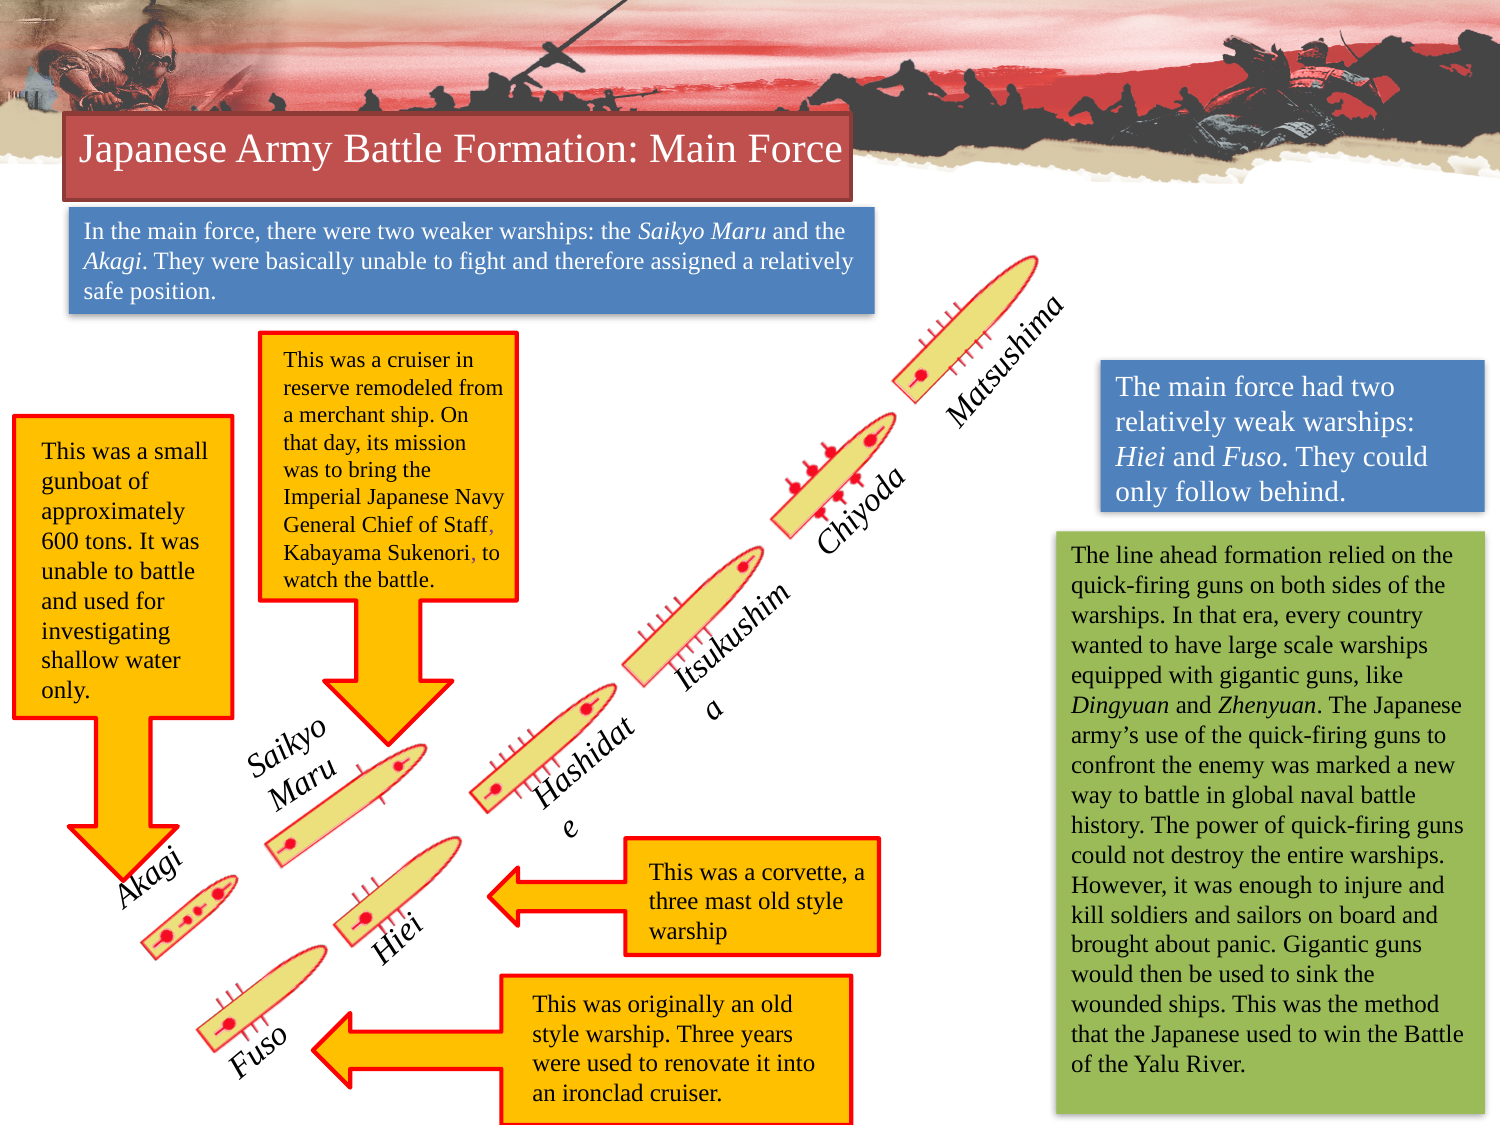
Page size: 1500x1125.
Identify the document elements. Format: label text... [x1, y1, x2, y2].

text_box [171, 148, 984, 1125]
picture [131, 909, 171, 971]
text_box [259, 332, 522, 746]
text_box The main force had two relatively weak warships: Hiei and Fuso. They could only follow behind. [1097, 357, 1488, 515]
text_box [13, 415, 233, 882]
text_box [488, 838, 893, 956]
picture [984, 233, 1061, 347]
picture [0, 0, 1500, 199]
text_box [312, 975, 852, 1125]
text_box The line ahead formation relied on the quick-firing guns on both sides of the warships. In that era, every country wanted to have large scale warships equipped with gigantic guns, like Dingyuan and Zhenyuan. The Japanese army’s use of the quick-firing guns to confront the enemy was marked a new way to battle in global naval battle history. The power of quick-firing guns could not destroy the entire warships. However, it was enough to injure and kill soldiers and sailors on board and brought about panic. Gigantic guns would then be used to sink the wounded ships. This was the method that the Japanese used to win the Battle of the Yalu River. [1053, 528, 1488, 1117]
text_box In the main force, there were two weaker warships: the Saikyo Maru and the Akagi. They were basically unable to fight and therefore assigned a relatively safe position. [66, 207, 166, 317]
